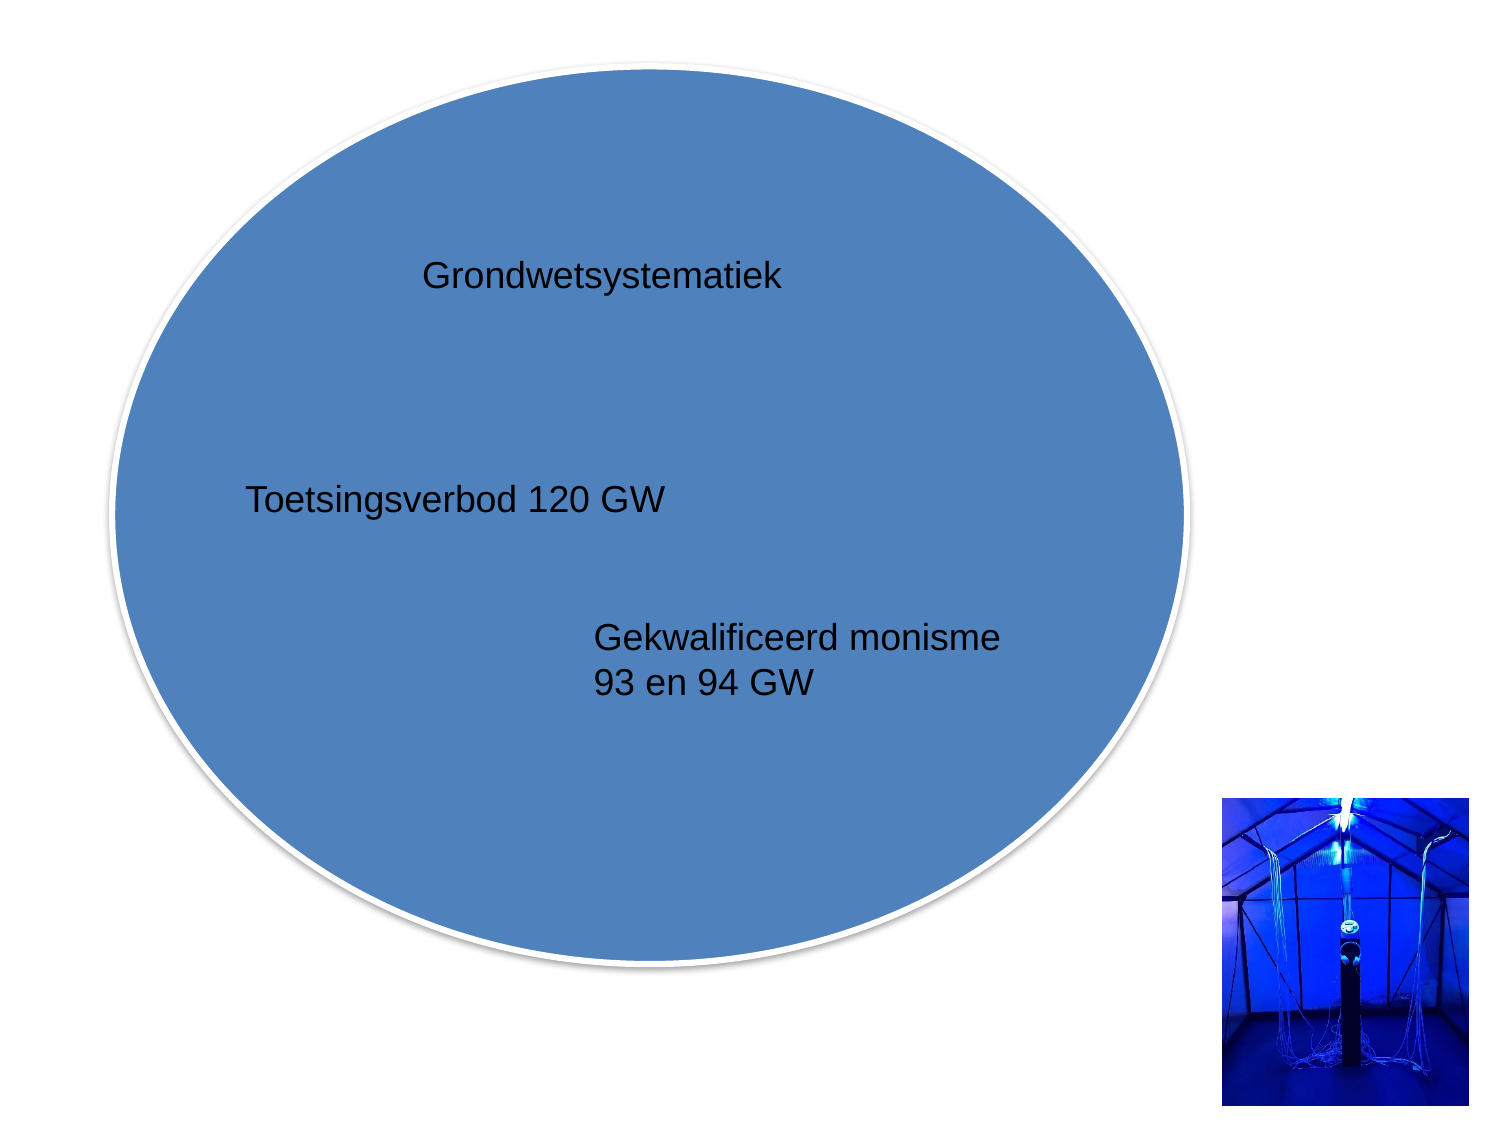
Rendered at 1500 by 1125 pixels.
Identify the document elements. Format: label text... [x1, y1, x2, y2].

picture [1222, 798, 1469, 1107]
text_box Grondwetsystematiek [407, 243, 1022, 304]
text_box [108, 63, 1191, 968]
text_box Gekwalificeerd monisme 93 en 94 GW [578, 515, 1040, 710]
text_box Toetsingsverbod 120 GW [230, 467, 691, 528]
